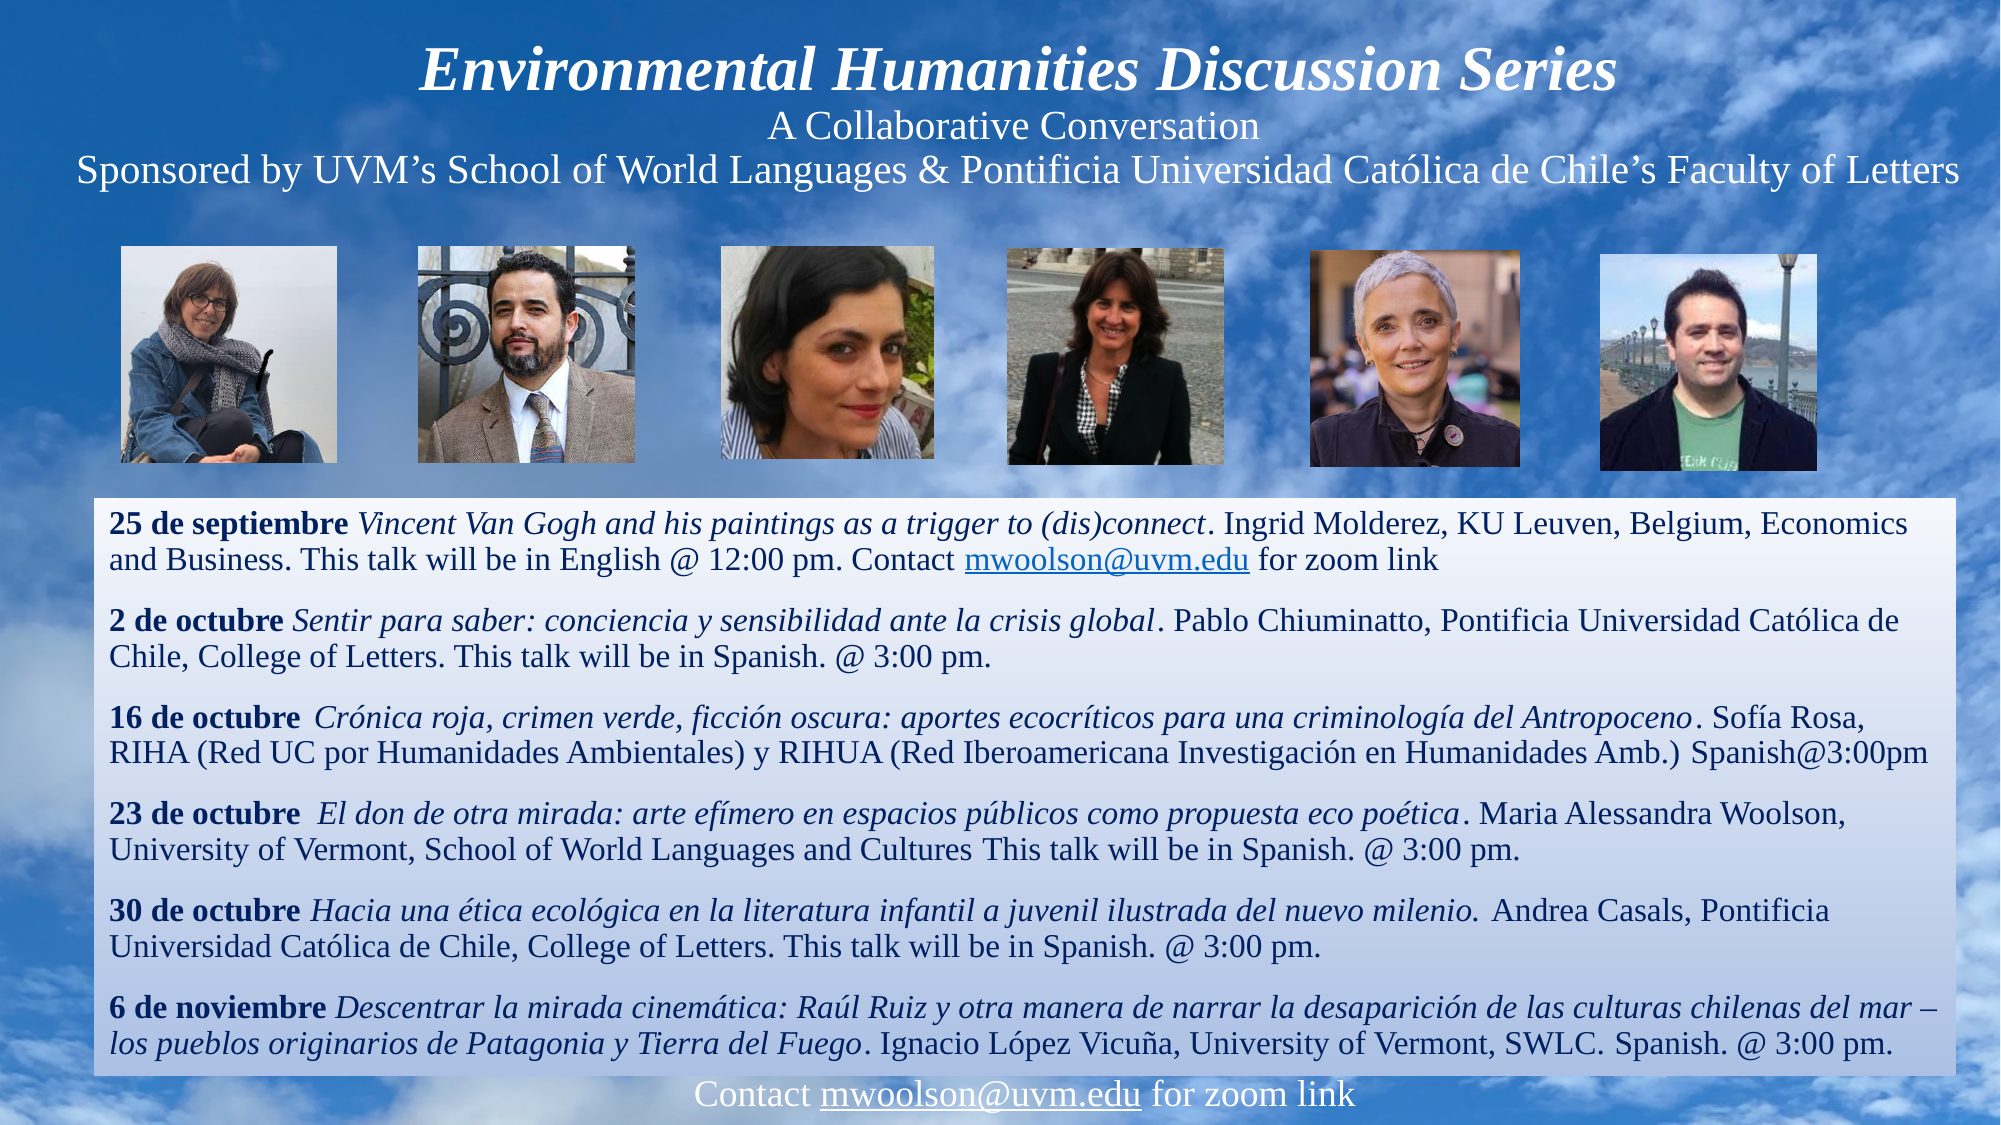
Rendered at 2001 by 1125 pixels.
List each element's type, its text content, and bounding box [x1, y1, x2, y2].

text_box 25 de septiembre Vincent Van Gogh and his paintings as a trigger to (dis)connect. Ingrid Molderez, KU Leuven, Belgium, Economics and Business. This talk will be in English @ 12:00 pm. Contact mwoolson@uvm.edu for zoom link 2 de octubre Sentir para saber: conciencia y sensibilidad ante la crisis global. Pablo Chiuminatto, Pontificia Universidad Católica de Chile, College of Letters. This talk will be in Spanish. @ 3:00 pm. 16 de octubre Crónica roja, crimen verde, ficción oscura: aportes ecocríticos para una criminología del Antropoceno. Sofía Rosa, RIHA (Red UC por Humanidades Ambientales) y RIHUA (Red Iberoamericana Investigación en Humanidades Amb.) Spanish@3:00pm 23 de octubre El don de otra mirada: arte efímero en espacios públicos como propuesta eco poética. Maria Alessandra Woolson, University of Vermont, School of World Languages and Cultures This talk will be in Spanish. @ 3:00 pm. 30 de octubre Hacia una ética ecológica en la literatura infantil a juvenil ilustrada del nuevo milenio. Andrea Casals, Pontificia Universidad Católica de Chile, College of Letters. This talk will be in Spanish. @ 3:00 pm. 6 de noviembre Descentrar la mirada cinemática: Raúl Ruiz y otra manera de narrar la desaparición de las culturas chilenas del mar –los pueblos originarios de Patagonia y Tierra del Fuego. Ignacio López Vicuña, University of Vermont, SWLC. Spanish. @ 3:00 pm. Contact mwoolson@uvm.edu for zoom link [94, 498, 1956, 1076]
picture [0, 0, 2001, 1125]
title Environmental Humanities Discussion Series A Collaborative Conversation Sponsored by UVM’s School of World Languages & Pontificia Universidad Católica de Chile’s Faculty of Letters [50, 11, 1988, 266]
